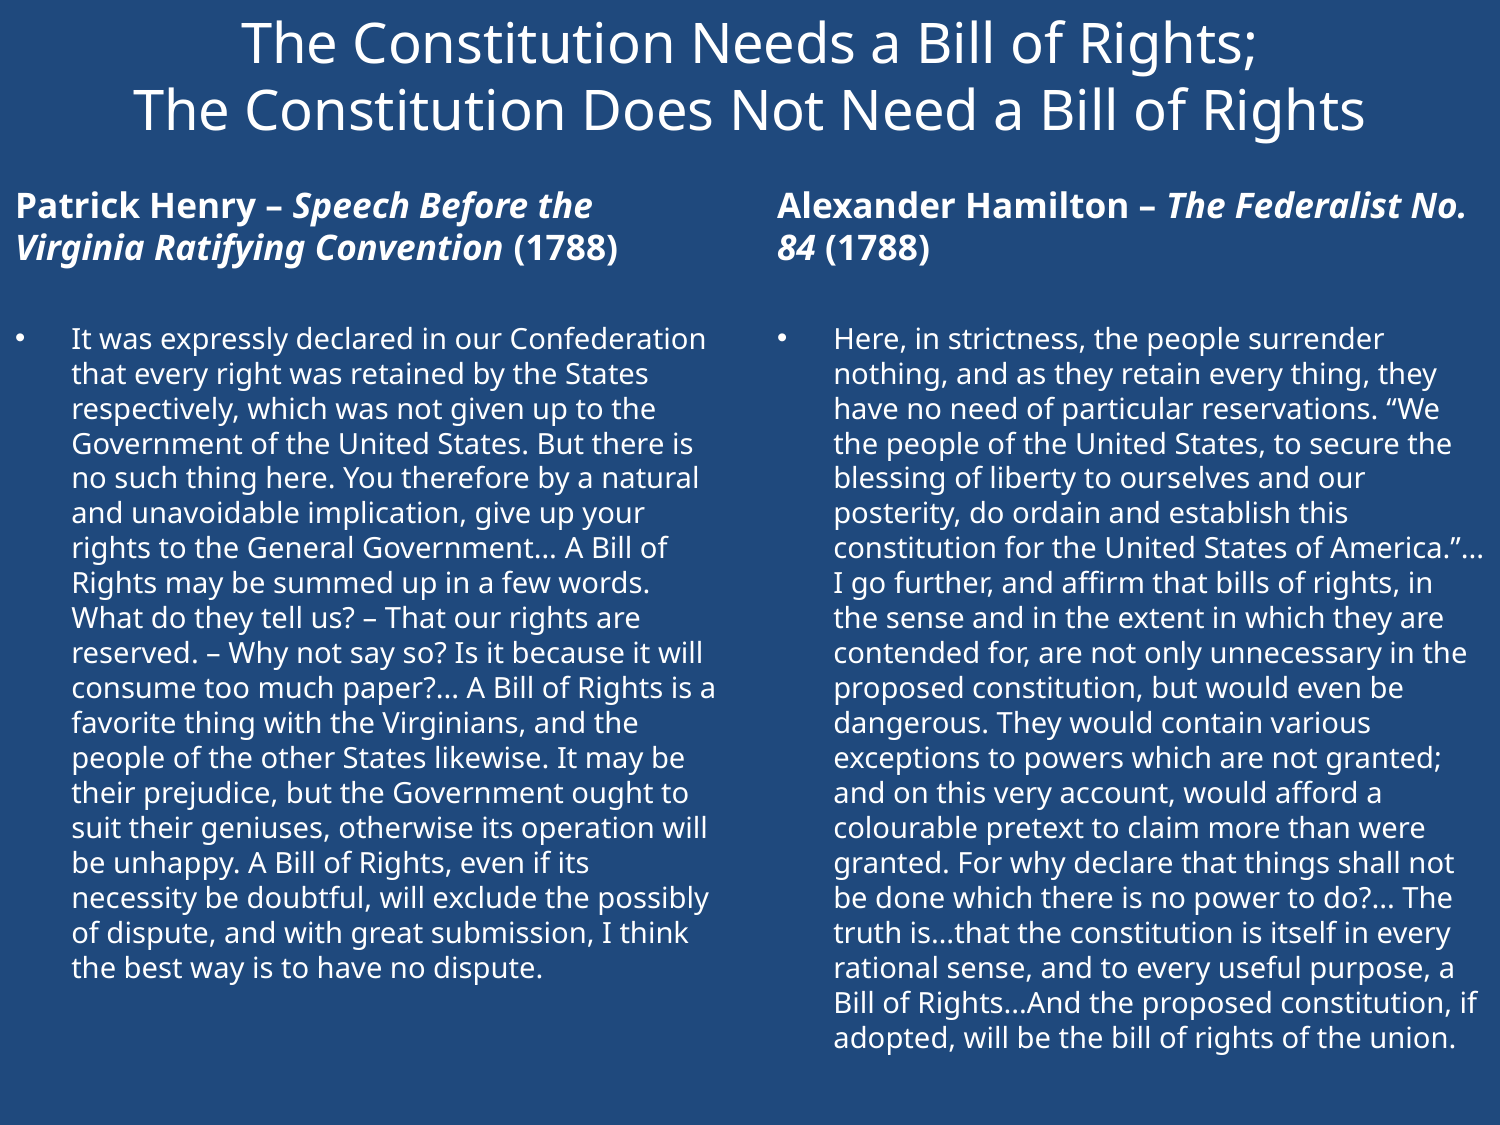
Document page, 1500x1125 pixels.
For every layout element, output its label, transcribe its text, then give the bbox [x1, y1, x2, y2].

list It was expressly declared in our Confederation that every right was retained by the States respectively, which was not given up to the Government of the United States. But there is no such thing here. You therefore by a natural and unavoidable implication, give up your rights to the General Government… A Bill of Rights may be summed up in a few words. What do they tell us? – That our rights are reserved. – Why not say so? Is it because it will consume too much paper?... A Bill of Rights is a favorite thing with the Virginians, and the people of the other States likewise. It may be their prejudice, but the Government ought to suit their geniuses, otherwise its operation will be unhappy. A Bill of Rights, even if its necessity be doubtful, will exclude the possibly of dispute, and with great submission, I think the best way is to have no dispute. [0, 312, 738, 1125]
list Alexander Hamilton – The Federalist No. 84 (1788) [761, 174, 1500, 275]
list Here, in strictness, the people surrender nothing, and as they retain every thing, they have no need of particular reservations. “We the people of the United States, to secure the blessing of liberty to ourselves and our posterity, do ordain and establish this constitution for the United States of America.”... I go further, and affirm that bills of rights, in the sense and in the extent in which they are contended for, are not only unnecessary in the proposed constitution, but would even be dangerous. They would contain various exceptions to powers which are not granted; and on this very account, would afford a colourable pretext to claim more than were granted. For why declare that things shall not be done which there is no power to do?... The truth is…that the constitution is itself in every rational sense, and to every useful purpose, a Bill of Rights...And the proposed constitution, if adopted, will be the bill of rights of the union. [761, 312, 1500, 1125]
list Patrick Henry – Speech Before the Virginia Ratifying Convention (1788) [0, 174, 738, 275]
title The Constitution Needs a Bill of Rights; The Constitution Does Not Need a Bill of Rights [0, 0, 1500, 150]
